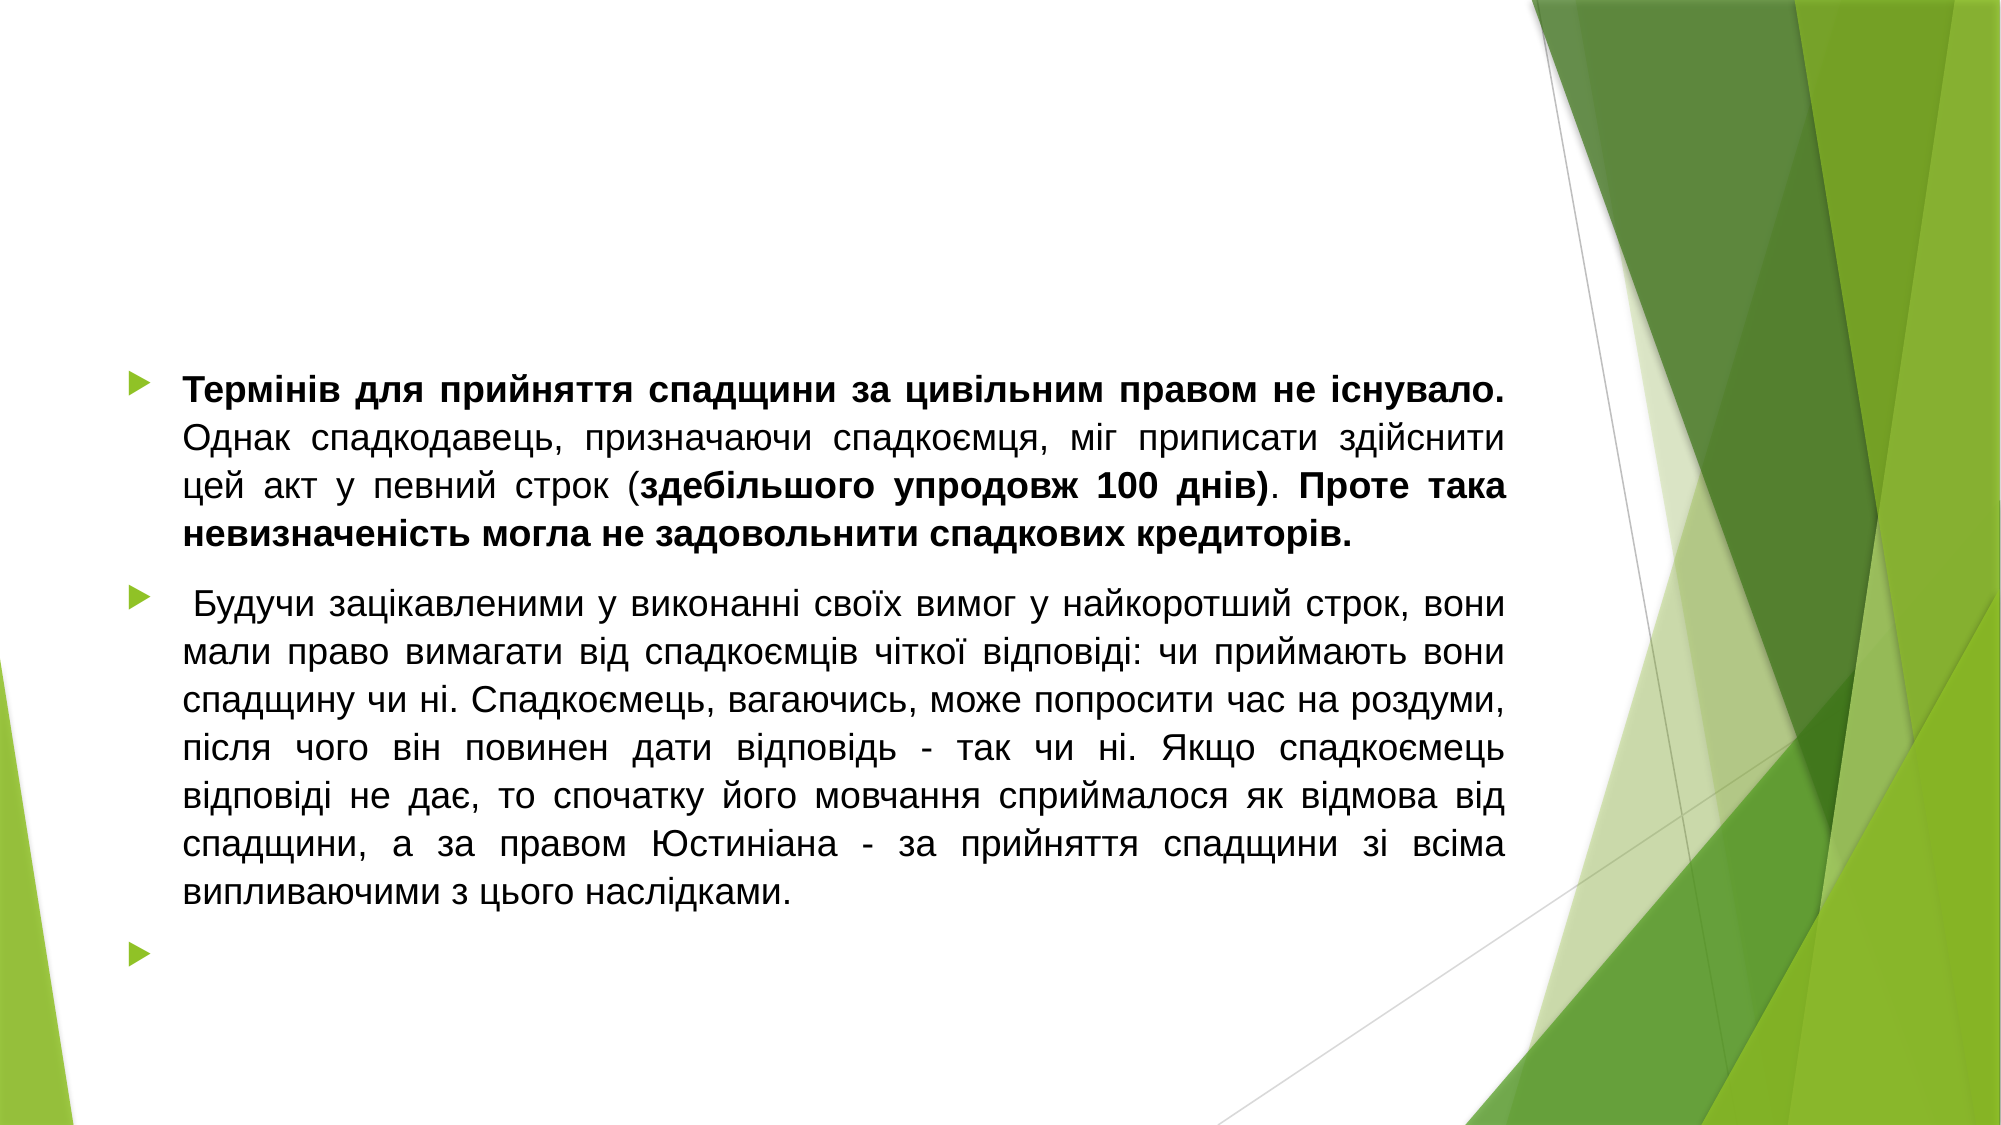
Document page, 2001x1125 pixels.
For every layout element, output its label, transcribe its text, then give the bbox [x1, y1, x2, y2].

list Термінів для прийняття спадщини за цивільним правом не існувало. Од­нак спадкодавець, призначаючи спадкоємця, міг приписати здійснити цей акт у певний строк (здебільшого упродовж 100 днів). Проте така невизначеність могла не задовольнити спадкових кредиторів. Будучи зацікавленими у вико­нанні своїх вимог у найкоротший строк, вони мали право вимагати від спадкоємців чіткої відповіді: чи приймають вони спадщину чи ні. Спадкоє­мець, вагаючись, може попросити час на роздуми, після чого він повинен дати відповідь - так чи ні. Якщо спадкоємець відповіді не дає, то спочатку його мовчання сприймалося як відмова від спадщини, а за правом Юстиніана - за прийняття спадщини зі всіма випливаючими з цього наслідками. [111, 354, 1522, 992]
